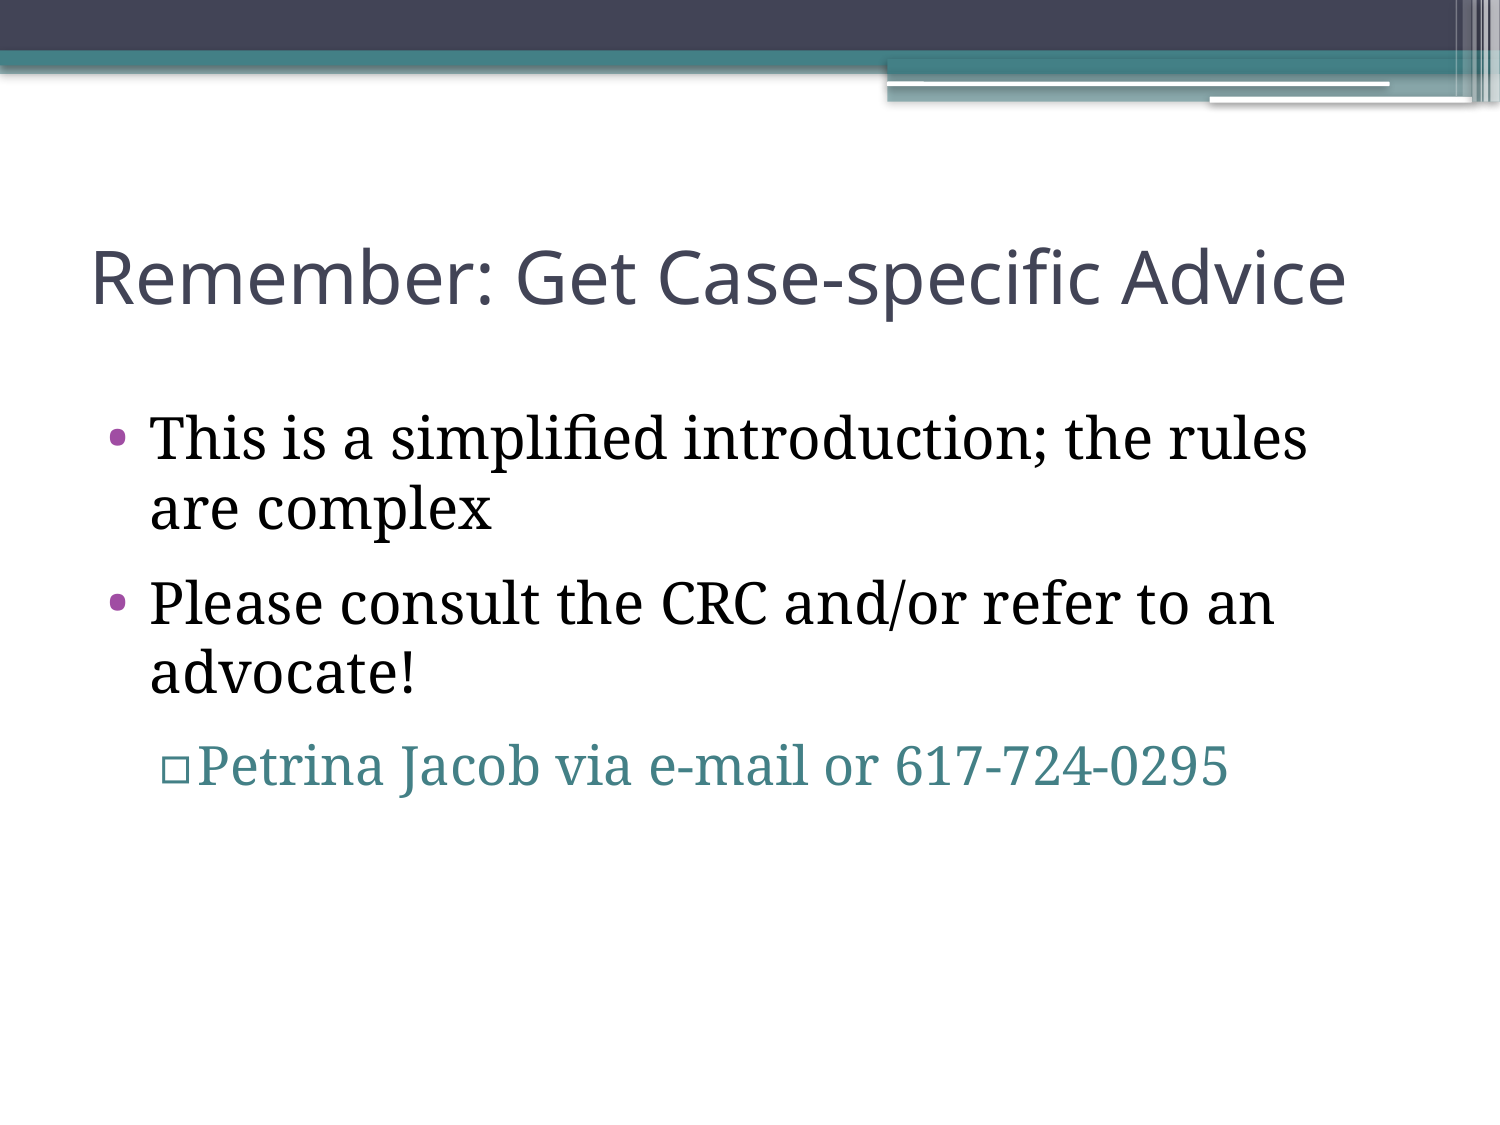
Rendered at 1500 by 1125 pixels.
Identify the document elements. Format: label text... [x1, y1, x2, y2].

list This is a simplified introduction; the rules are complex Please consult the CRC and/or refer to an advocate! Petrina Jacob via e-mail or 617-724-0295 [75, 368, 1425, 1079]
title Remember: Get Case-specific Advice [75, 187, 1425, 363]
